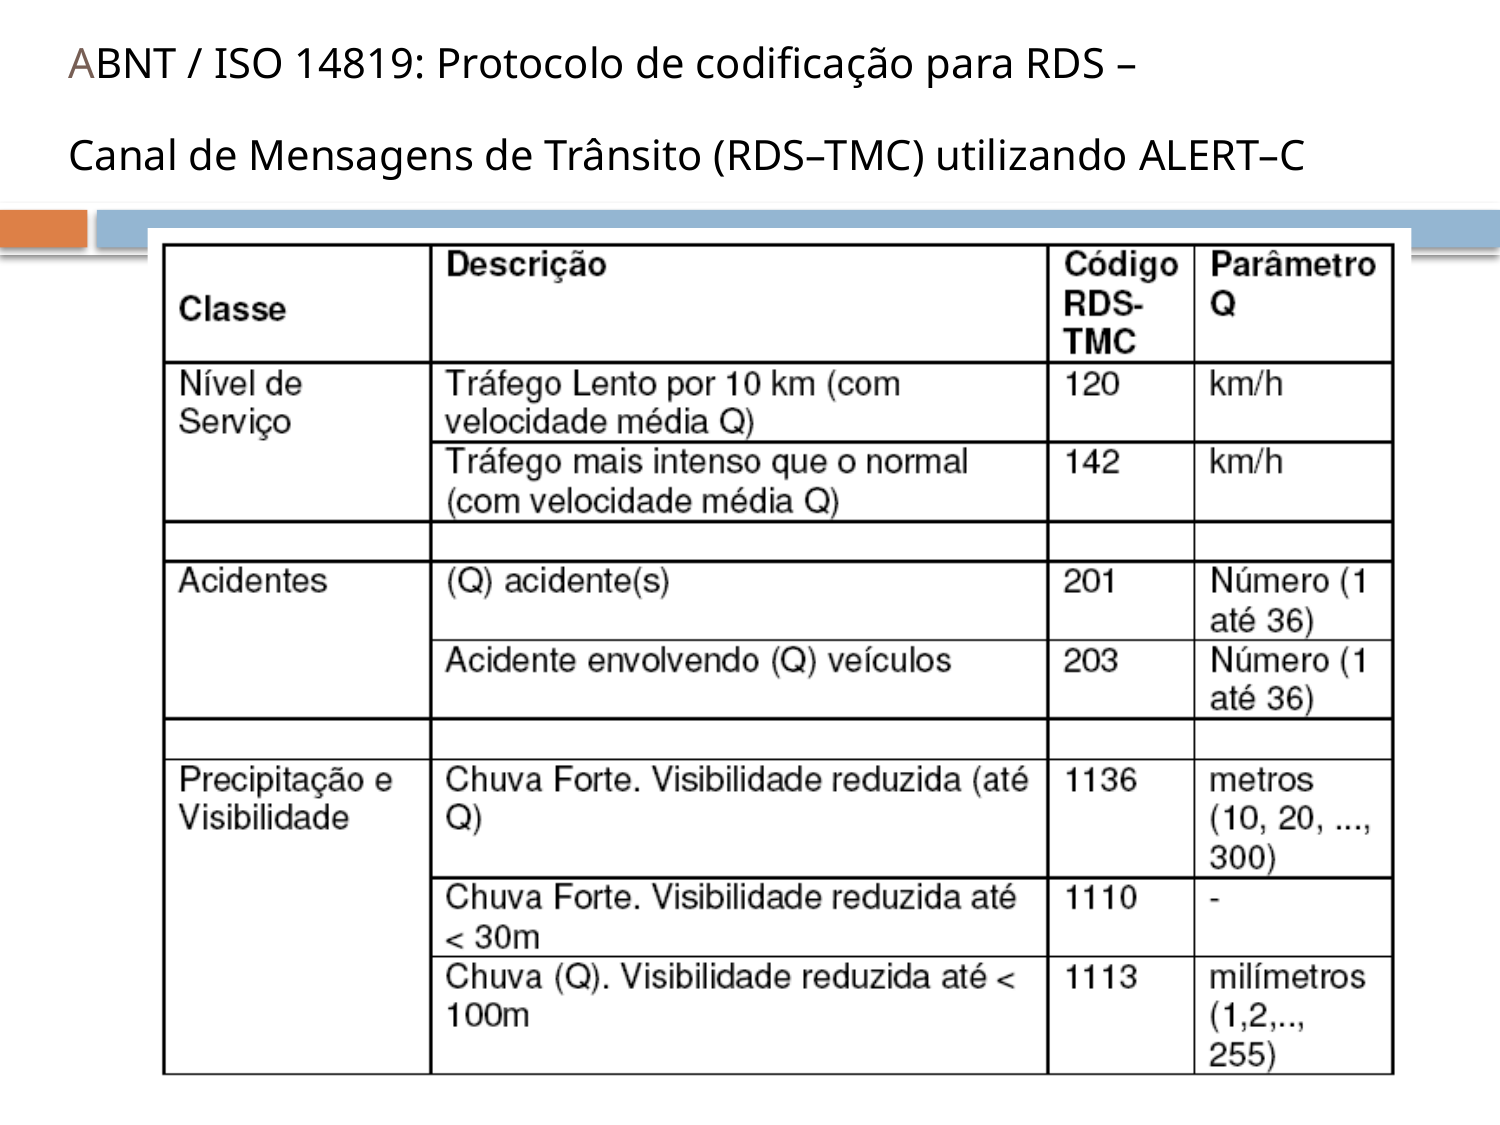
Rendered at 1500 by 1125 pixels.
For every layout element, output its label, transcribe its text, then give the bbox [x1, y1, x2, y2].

title ABNT / ISO 14819: Protocolo de codificação para RDS – Canal de Mensagens de Trânsito (RDS–TMC) utilizando ALERT–C [53, 80, 1459, 244]
picture [147, 227, 1412, 1083]
